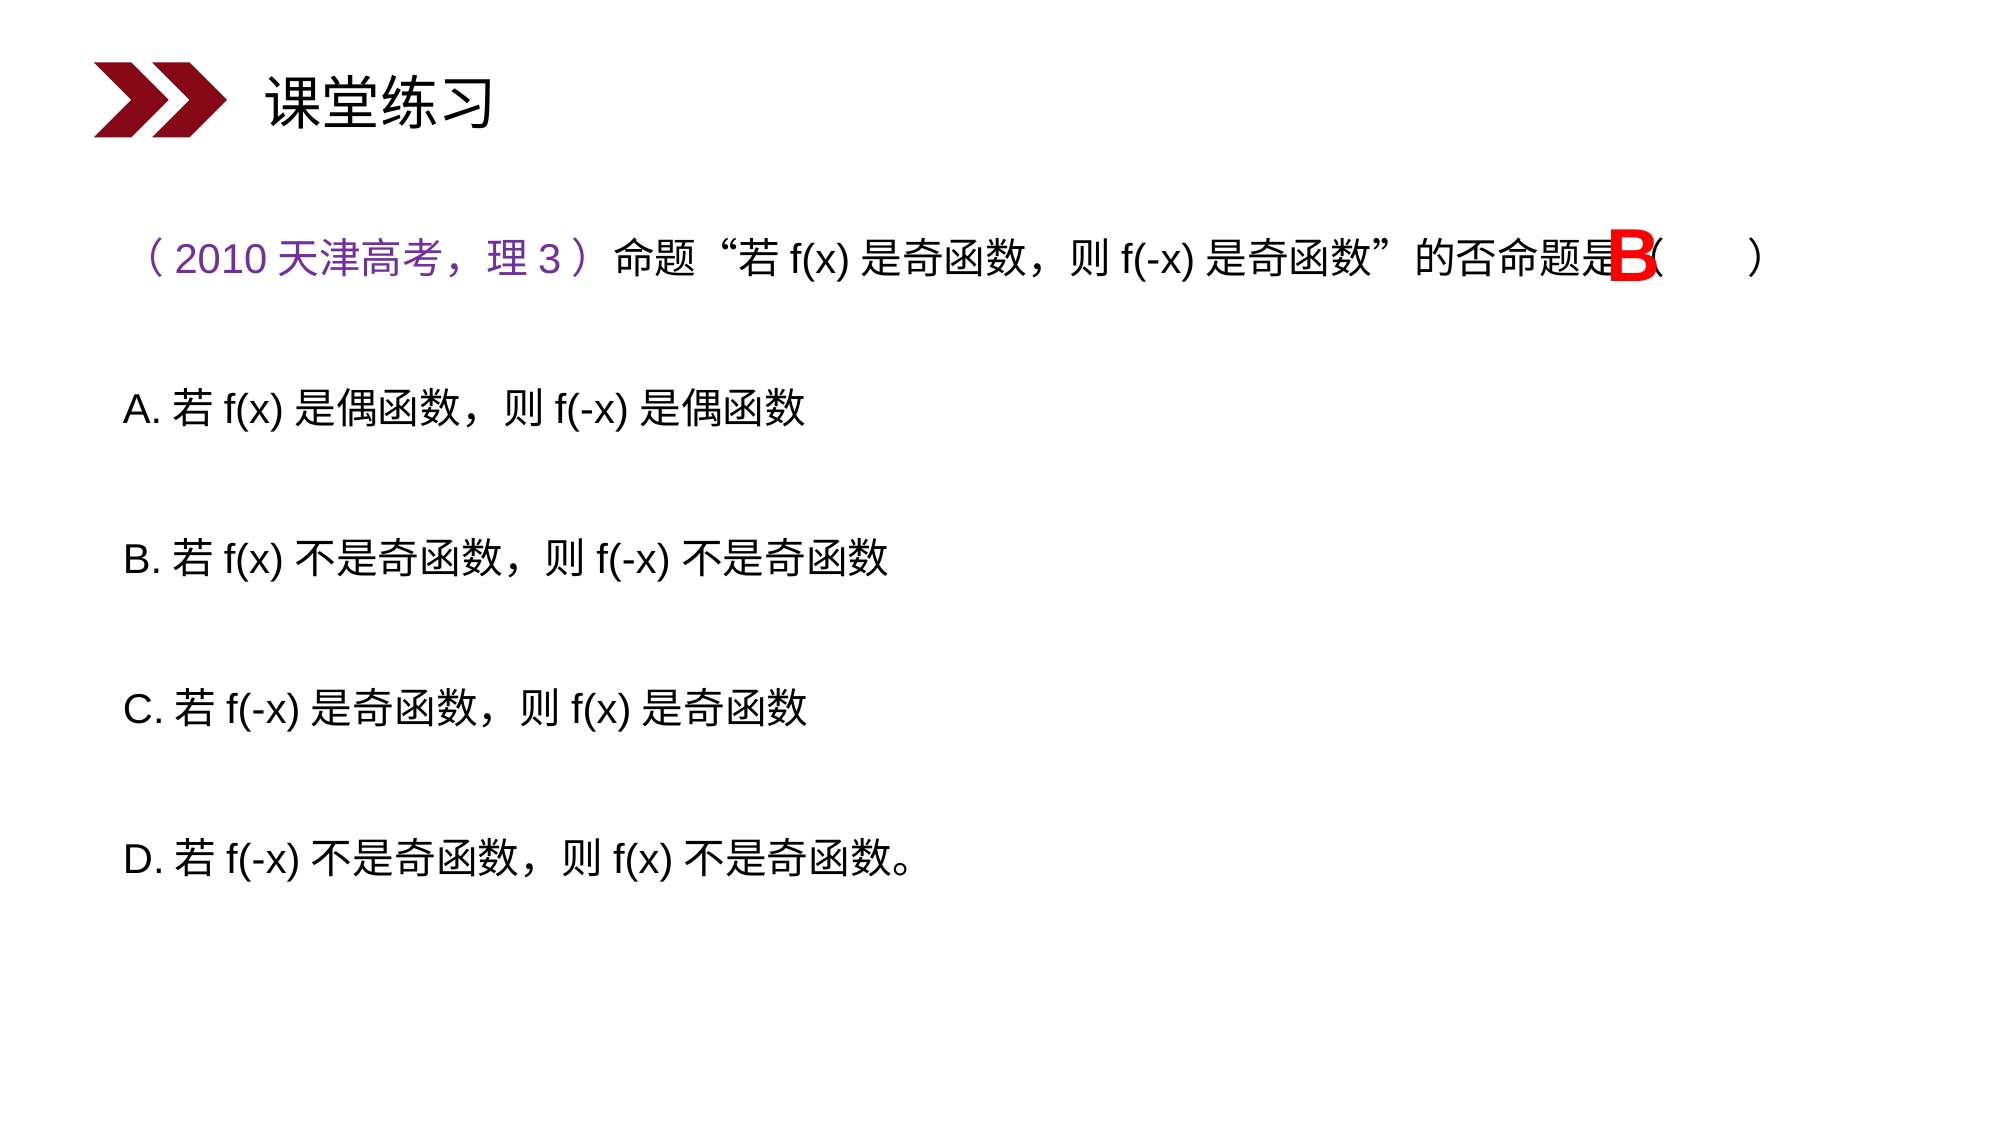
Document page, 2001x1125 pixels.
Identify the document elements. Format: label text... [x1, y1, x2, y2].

text_box 课堂练习 [248, 66, 1088, 137]
text_box B [1550, 199, 1703, 305]
text_box （2010天津高考，理3）命题“若f(x)是奇函数，则f(-x)是奇函数”的否命题是（ ） A.若f(x)是偶函数，则f(-x)是偶函数 B.若f(x)不是奇函数，则f(-x)不是奇函数 C.若f(-x)是奇函数，则f(x)是奇函数 D.若f(-x)不是奇函数，则f(x)不是奇函数。 [108, 199, 1890, 890]
